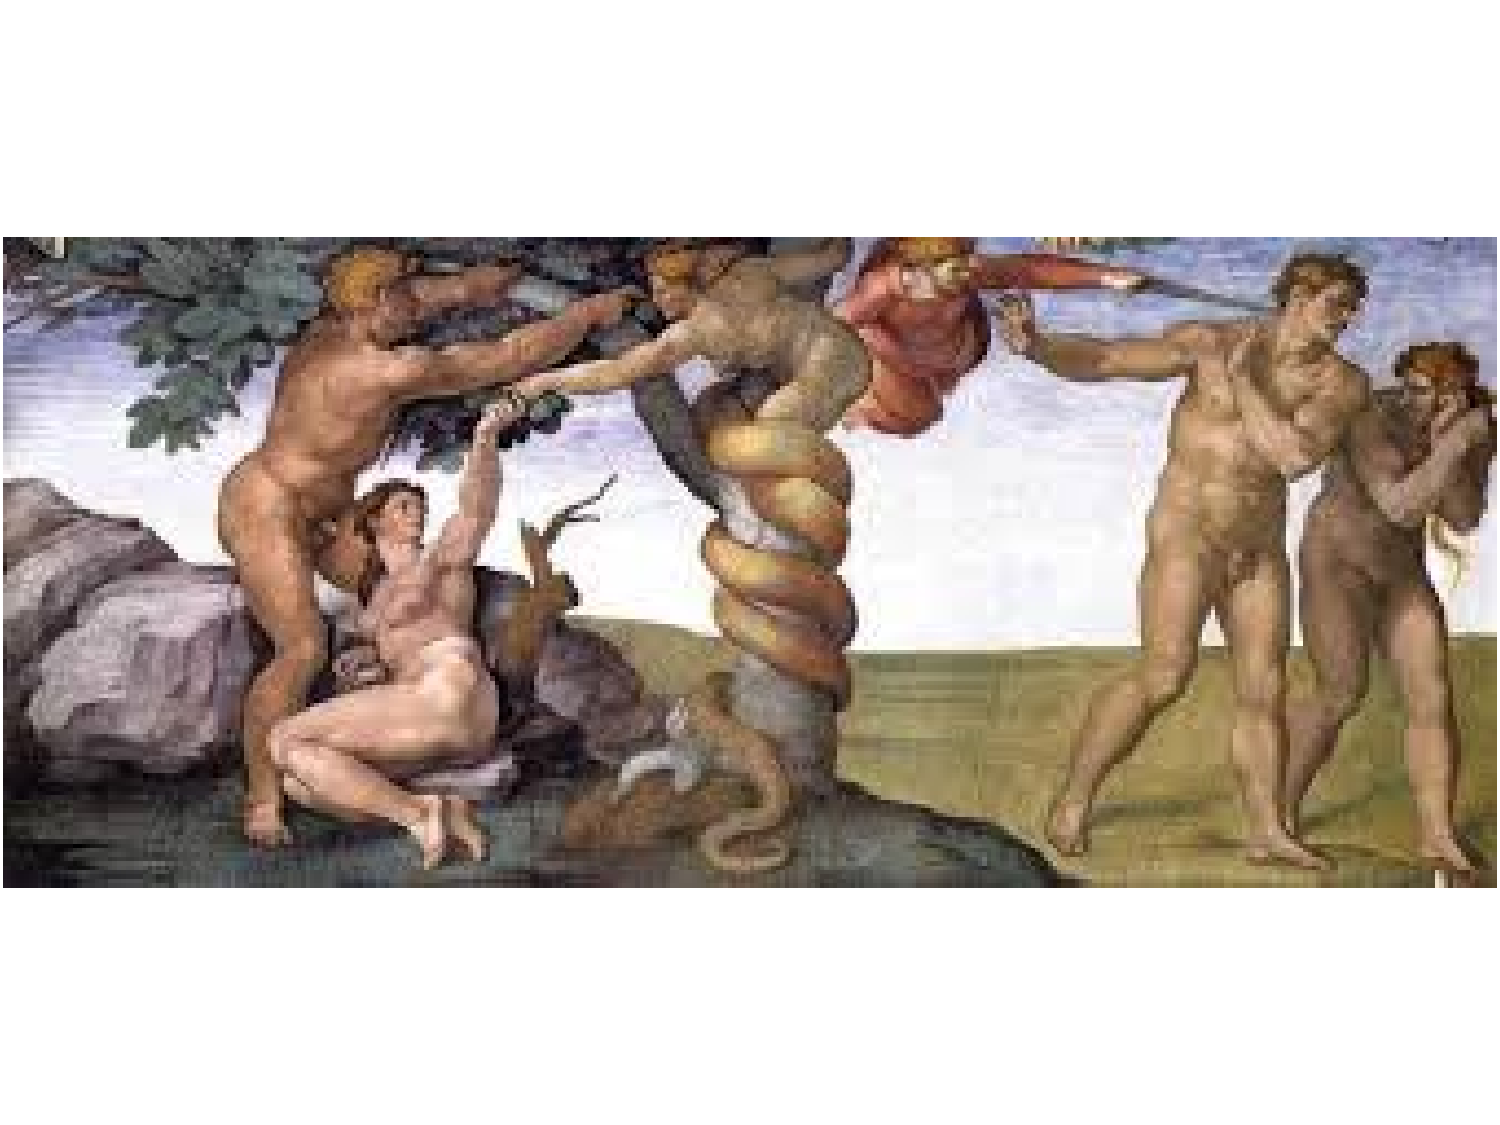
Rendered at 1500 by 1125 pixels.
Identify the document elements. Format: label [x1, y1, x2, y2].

picture [3, 237, 1497, 888]
